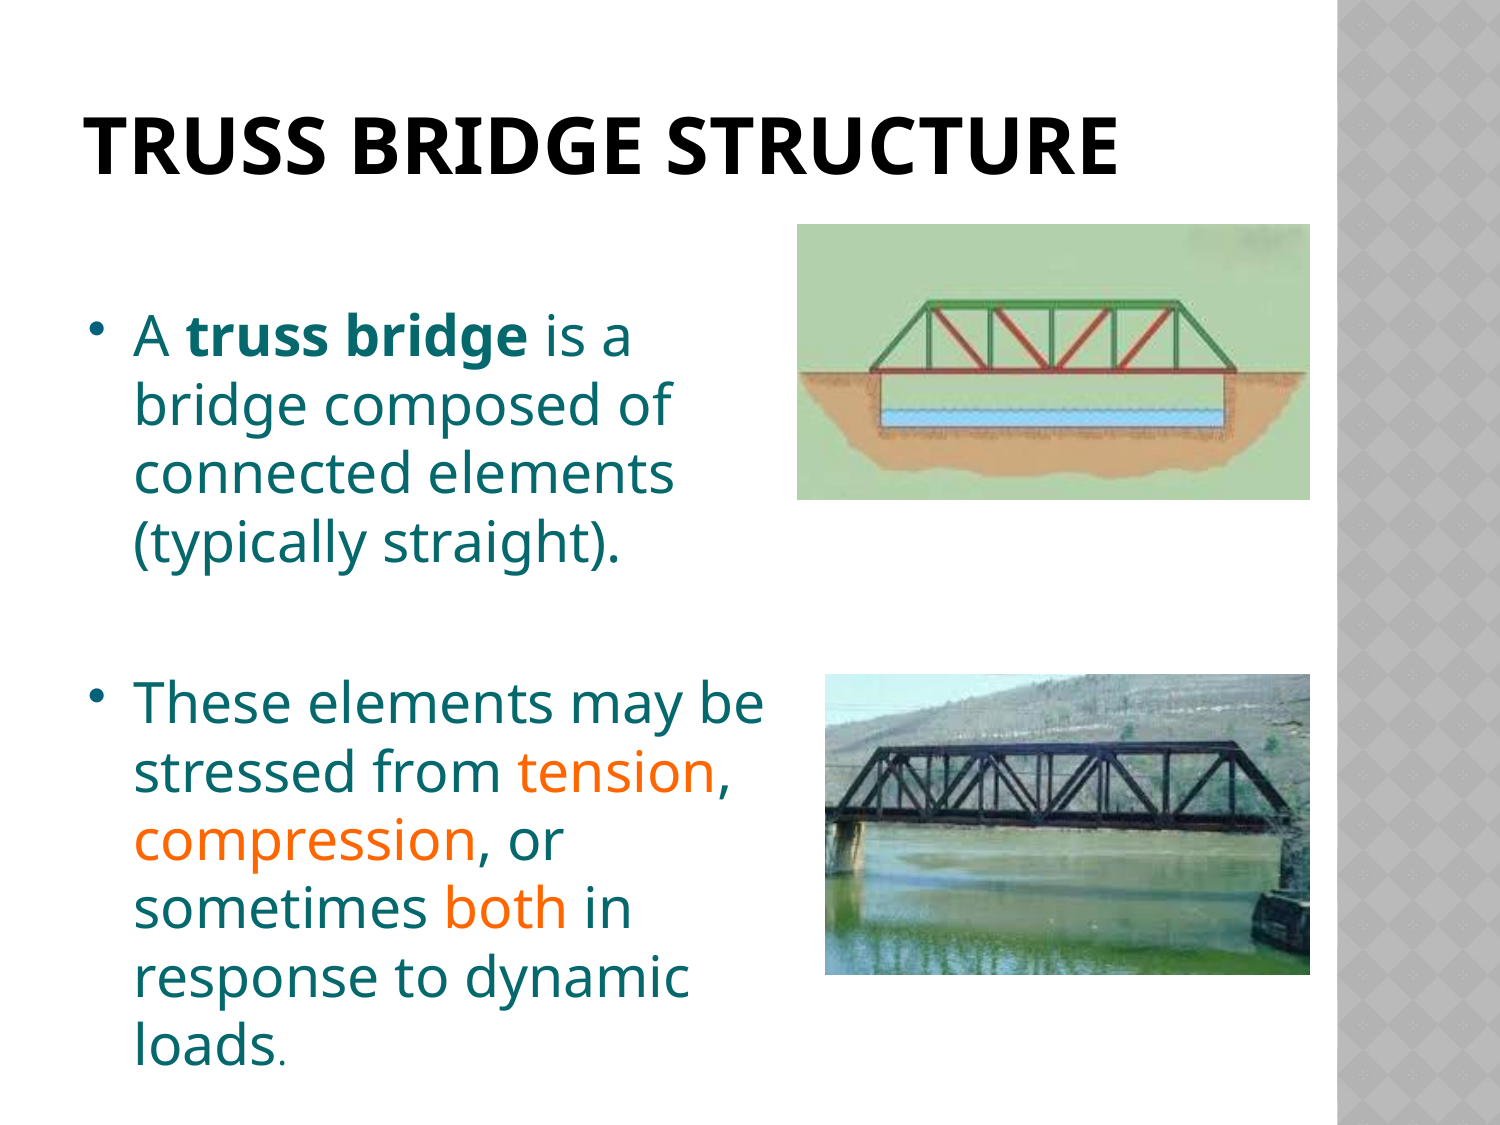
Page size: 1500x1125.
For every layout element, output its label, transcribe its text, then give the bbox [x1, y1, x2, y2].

picture [824, 674, 1311, 976]
list A truss bridge is a bridge composed of connected elements (typically straight). These elements may be stressed from tension, compression, or sometimes both in response to dynamic loads. [75, 292, 825, 1088]
title TRUSS BRIDGE Structure [75, 75, 1263, 190]
picture [796, 224, 1311, 501]
